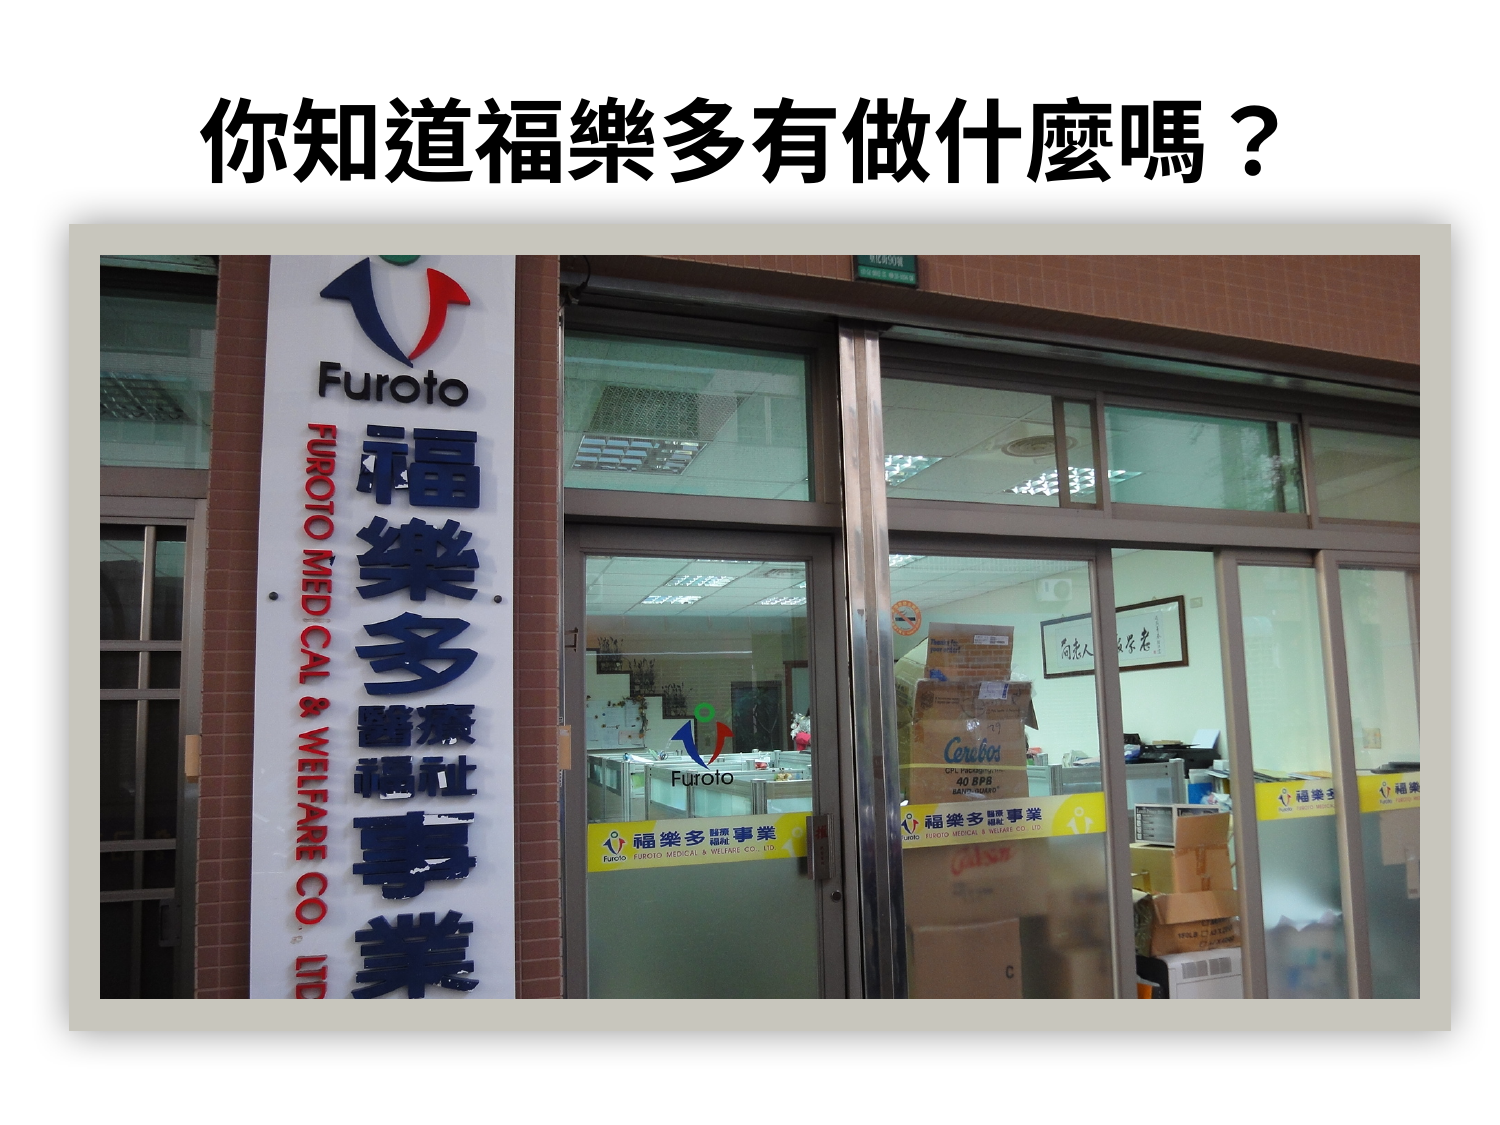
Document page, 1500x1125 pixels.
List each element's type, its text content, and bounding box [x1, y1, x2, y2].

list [100, 255, 1421, 1000]
title 你知道福樂多有做什麼嗎？ [75, 45, 1425, 200]
